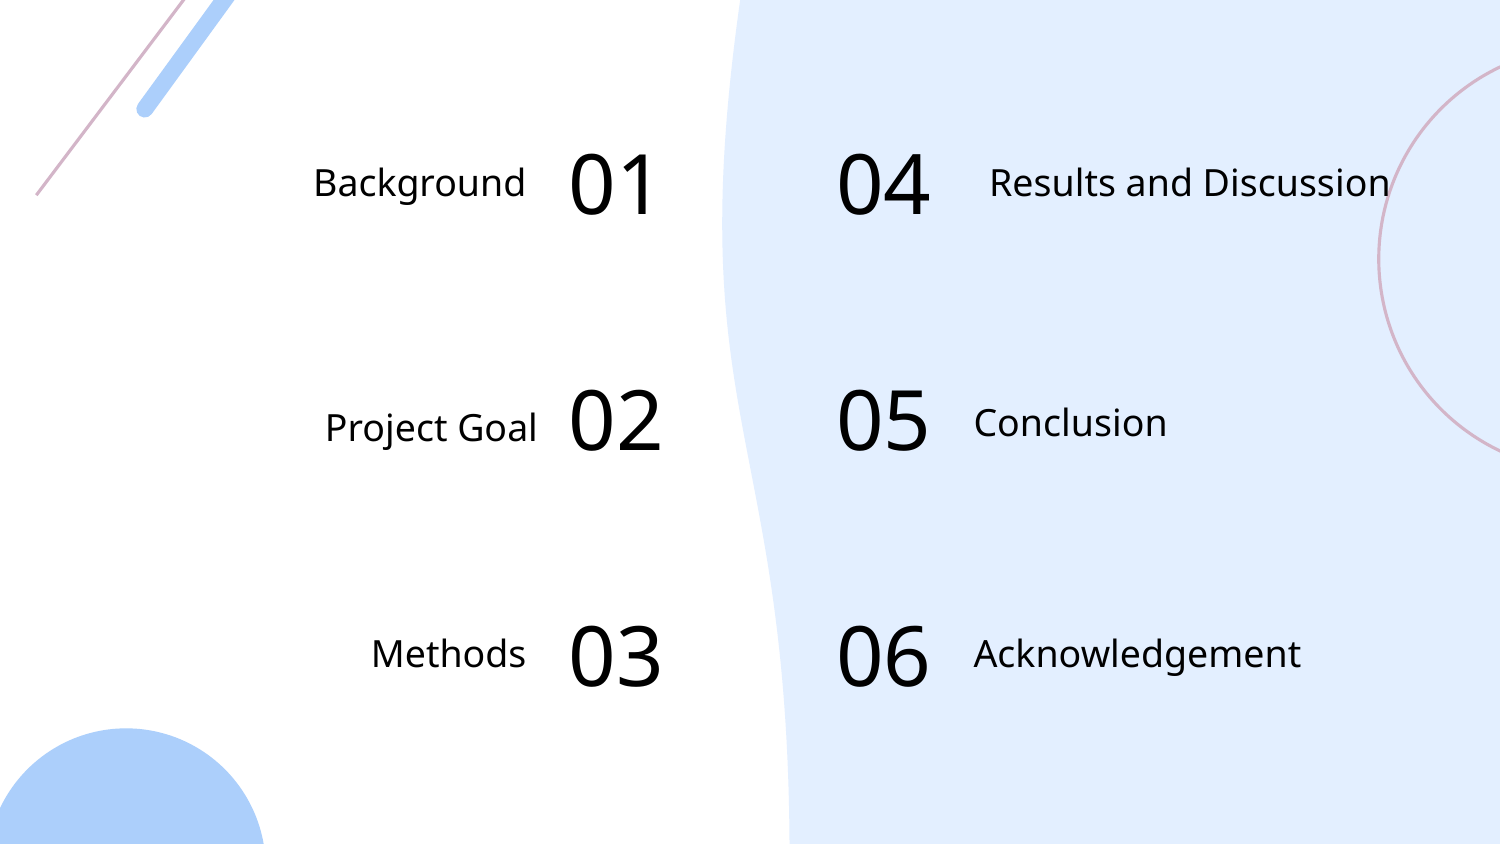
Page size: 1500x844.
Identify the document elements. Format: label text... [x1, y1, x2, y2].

title Conclusion [958, 384, 1407, 460]
title 06 [750, 588, 946, 718]
title Project Goal [105, 388, 553, 465]
title 03 [553, 588, 750, 718]
title 04 [750, 116, 946, 247]
title 01 [553, 116, 750, 247]
title Acknowledgement [958, 615, 1407, 691]
title Background [93, 143, 542, 220]
title 02 [553, 352, 750, 482]
title Methods [93, 615, 542, 691]
title 05 [750, 352, 946, 482]
title Results and Discussion [958, 143, 1407, 220]
